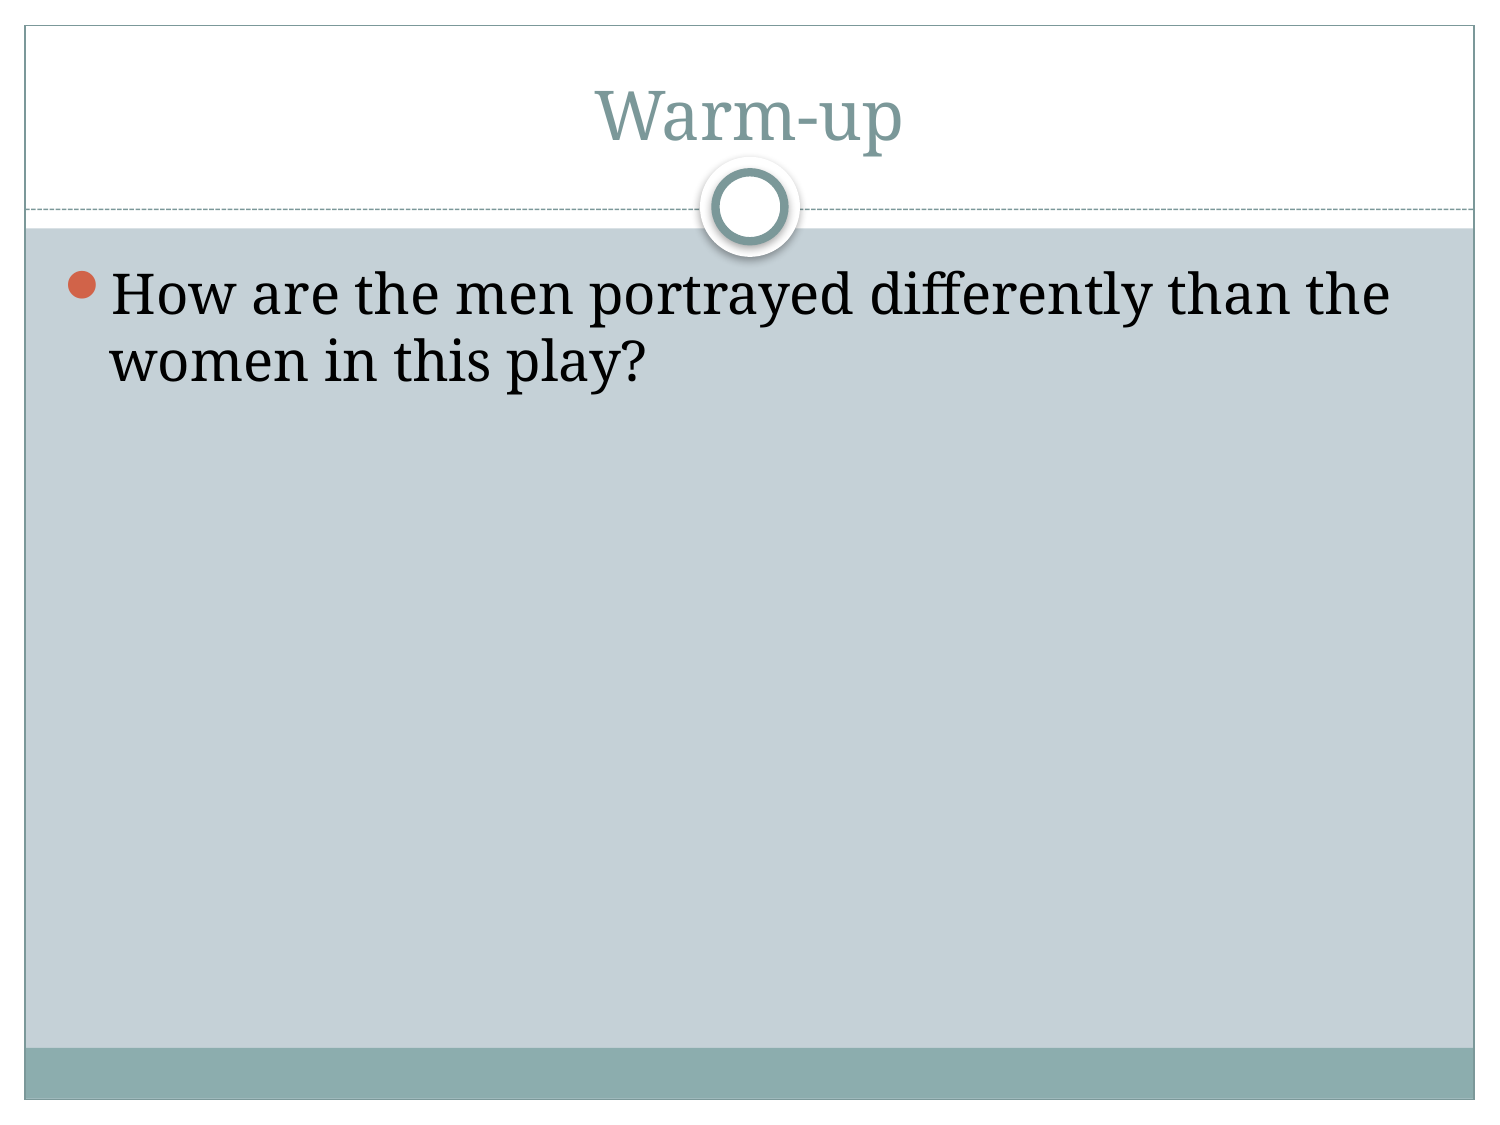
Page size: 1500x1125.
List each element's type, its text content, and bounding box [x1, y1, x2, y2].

title Warm-up [49, 37, 1450, 162]
list How are the men portrayed differently than the women in this play? [49, 250, 1445, 1001]
